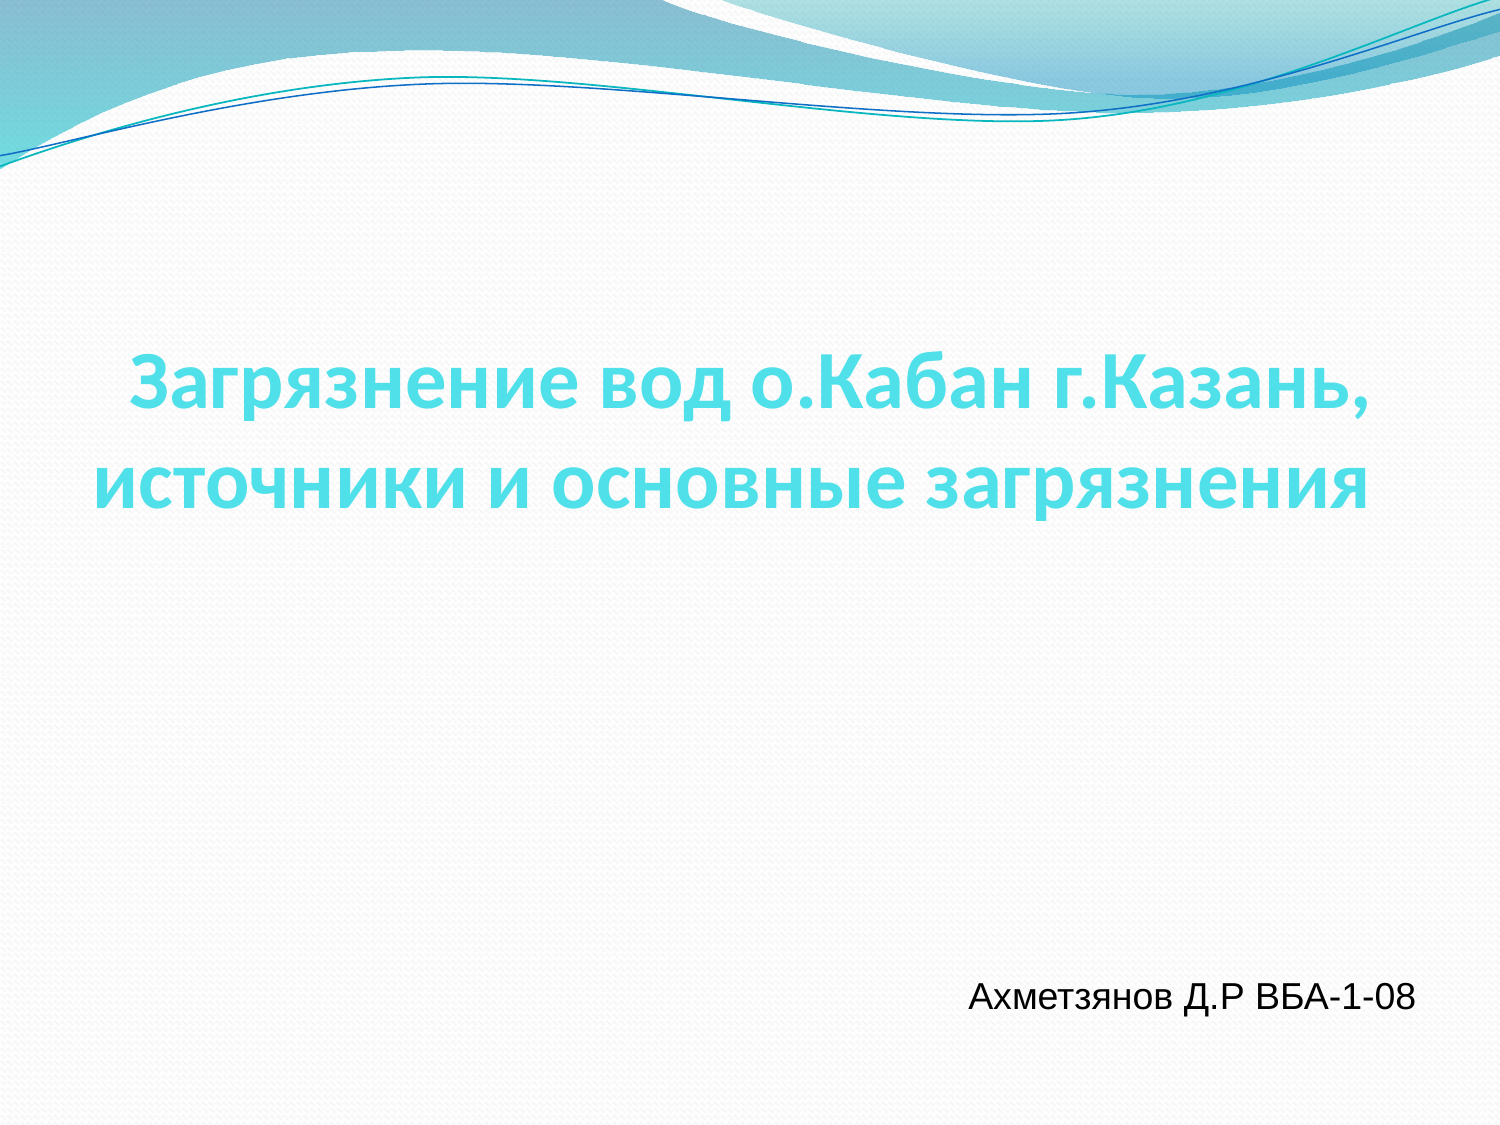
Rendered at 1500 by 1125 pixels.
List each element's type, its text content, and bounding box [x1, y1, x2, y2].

text_box Ахметзянов Д.Р ВБА-1-08 [953, 964, 1432, 1024]
title Загрязнение вод о.Кабан г.Казань, источники и основные загрязнения [87, 224, 1376, 526]
